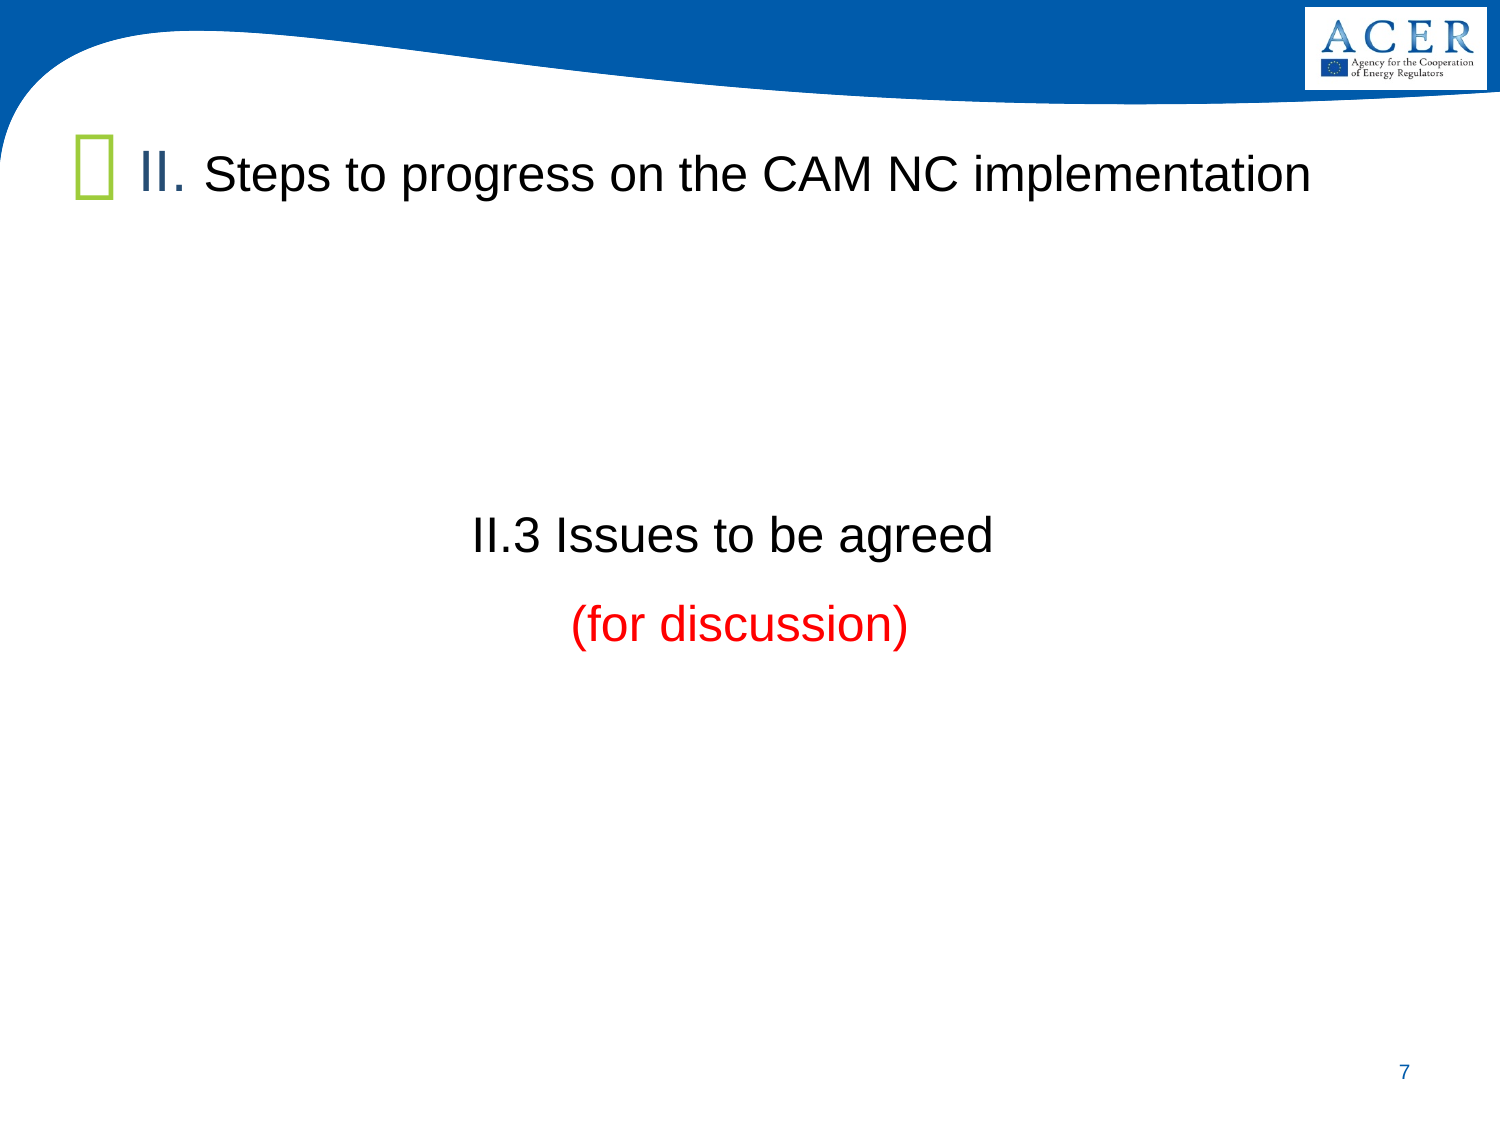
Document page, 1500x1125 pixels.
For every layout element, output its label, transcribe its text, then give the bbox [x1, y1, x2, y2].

picture [1305, 7, 1487, 90]
text_box II.3 Issues to be agreed (for discussion) [17, 483, 1447, 836]
text_box II. Steps to progress on the CAM NC implementation [123, 125, 1500, 211]
